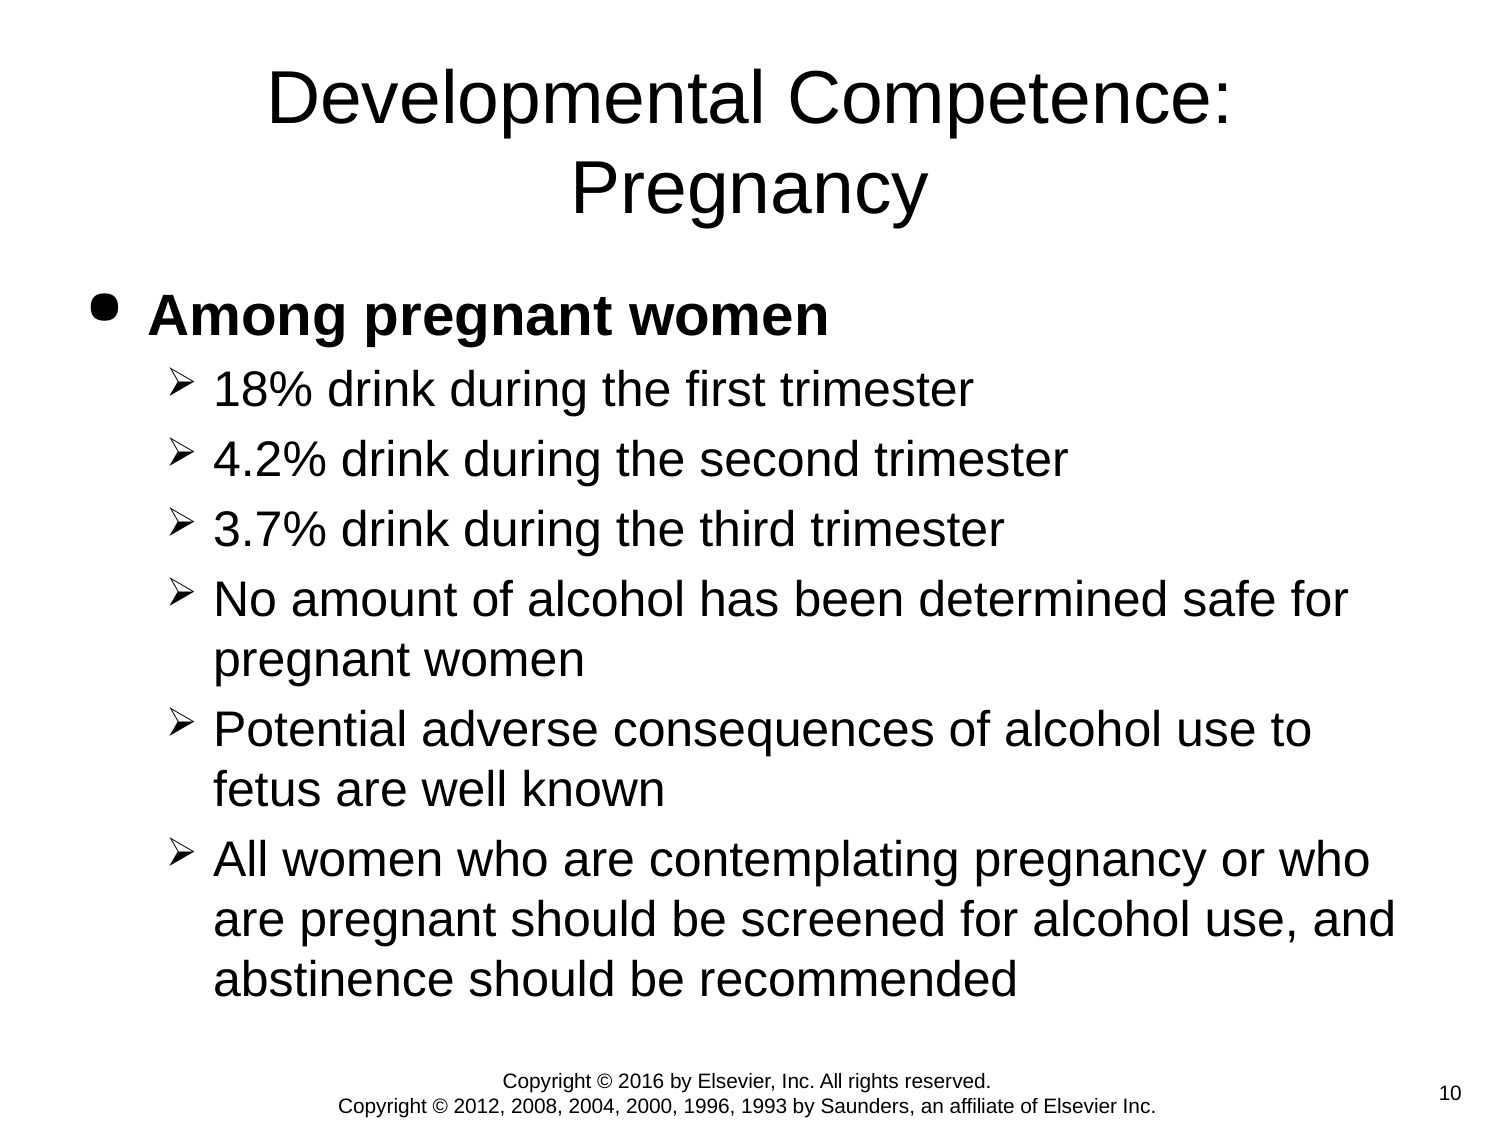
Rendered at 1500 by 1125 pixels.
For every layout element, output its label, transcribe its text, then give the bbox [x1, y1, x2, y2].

list Among pregnant women 18% drink during the first trimester 4.2% drink during the second trimester 3.7% drink during the third trimester No amount of alcohol has been determined safe for pregnant women Potential adverse consequences of alcohol use to fetus are well known All women who are contemplating pregnancy or who are pregnant should be screened for alcohol use, and abstinence should be recommended [75, 269, 1427, 1033]
title Developmental Competence: Pregnancy [74, 44, 1426, 233]
slide_number 10 [1400, 1060, 1495, 1123]
footer Copyright © 2016 by Elsevier, Inc. All rights reserved. Copyright © 2012, 2008, 2004, 2000, 1996, 1993 by Saunders, an affiliate of Elsevier Inc. [162, 1059, 1338, 1123]
